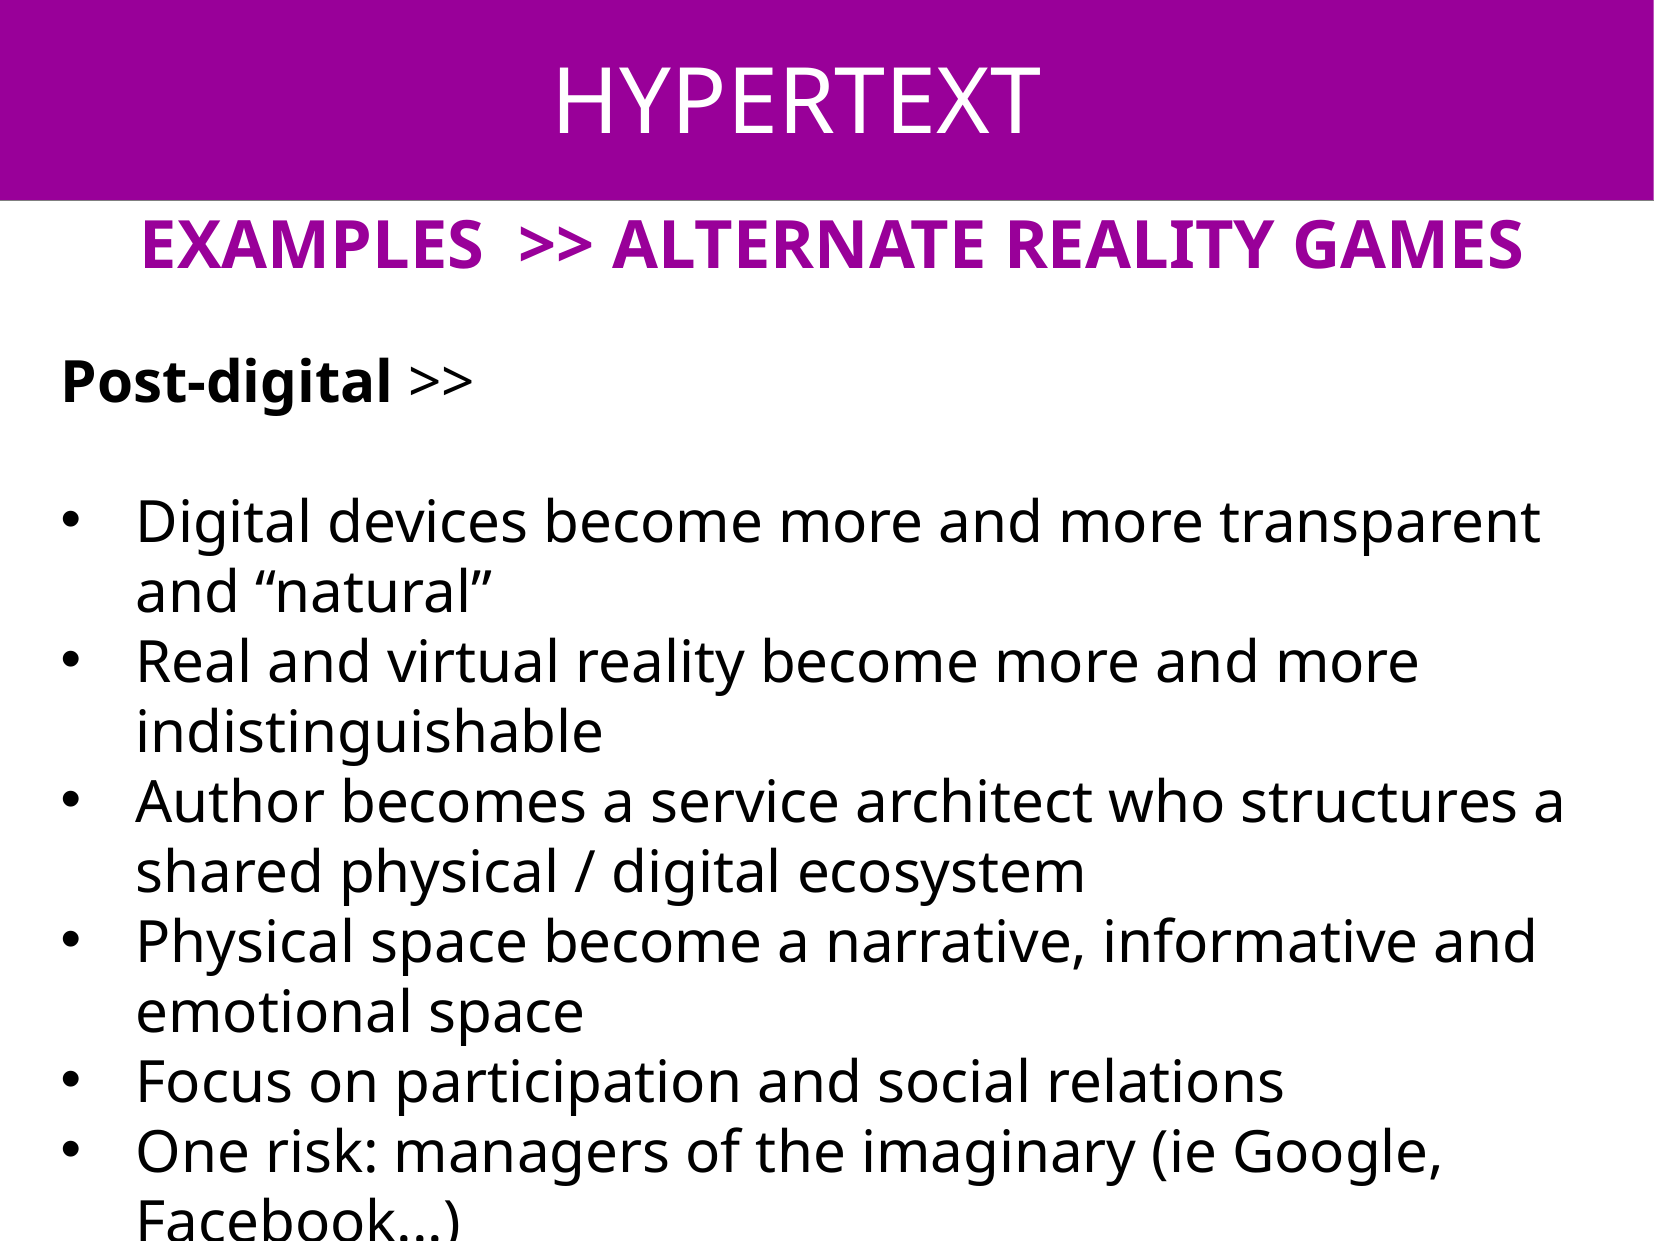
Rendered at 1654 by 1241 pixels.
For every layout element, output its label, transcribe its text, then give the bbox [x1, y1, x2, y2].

text_box EXAMPLES >> ALTERNATE REALITY GAMES [124, 194, 1541, 290]
text_box [0, 0, 1654, 201]
text_box Post-digital >> Digital devices become more and more transparent and “natural” Real and virtual reality become more and more indistinguishable Author becomes a service architect who structures a shared physical / digital ecosystem Physical space become a narrative, informative and emotional space Focus on participation and social relations One risk: managers of the imaginary (ie Google, Facebook...) [45, 336, 1617, 1241]
text_box HYPERTEXT [537, 34, 1058, 160]
